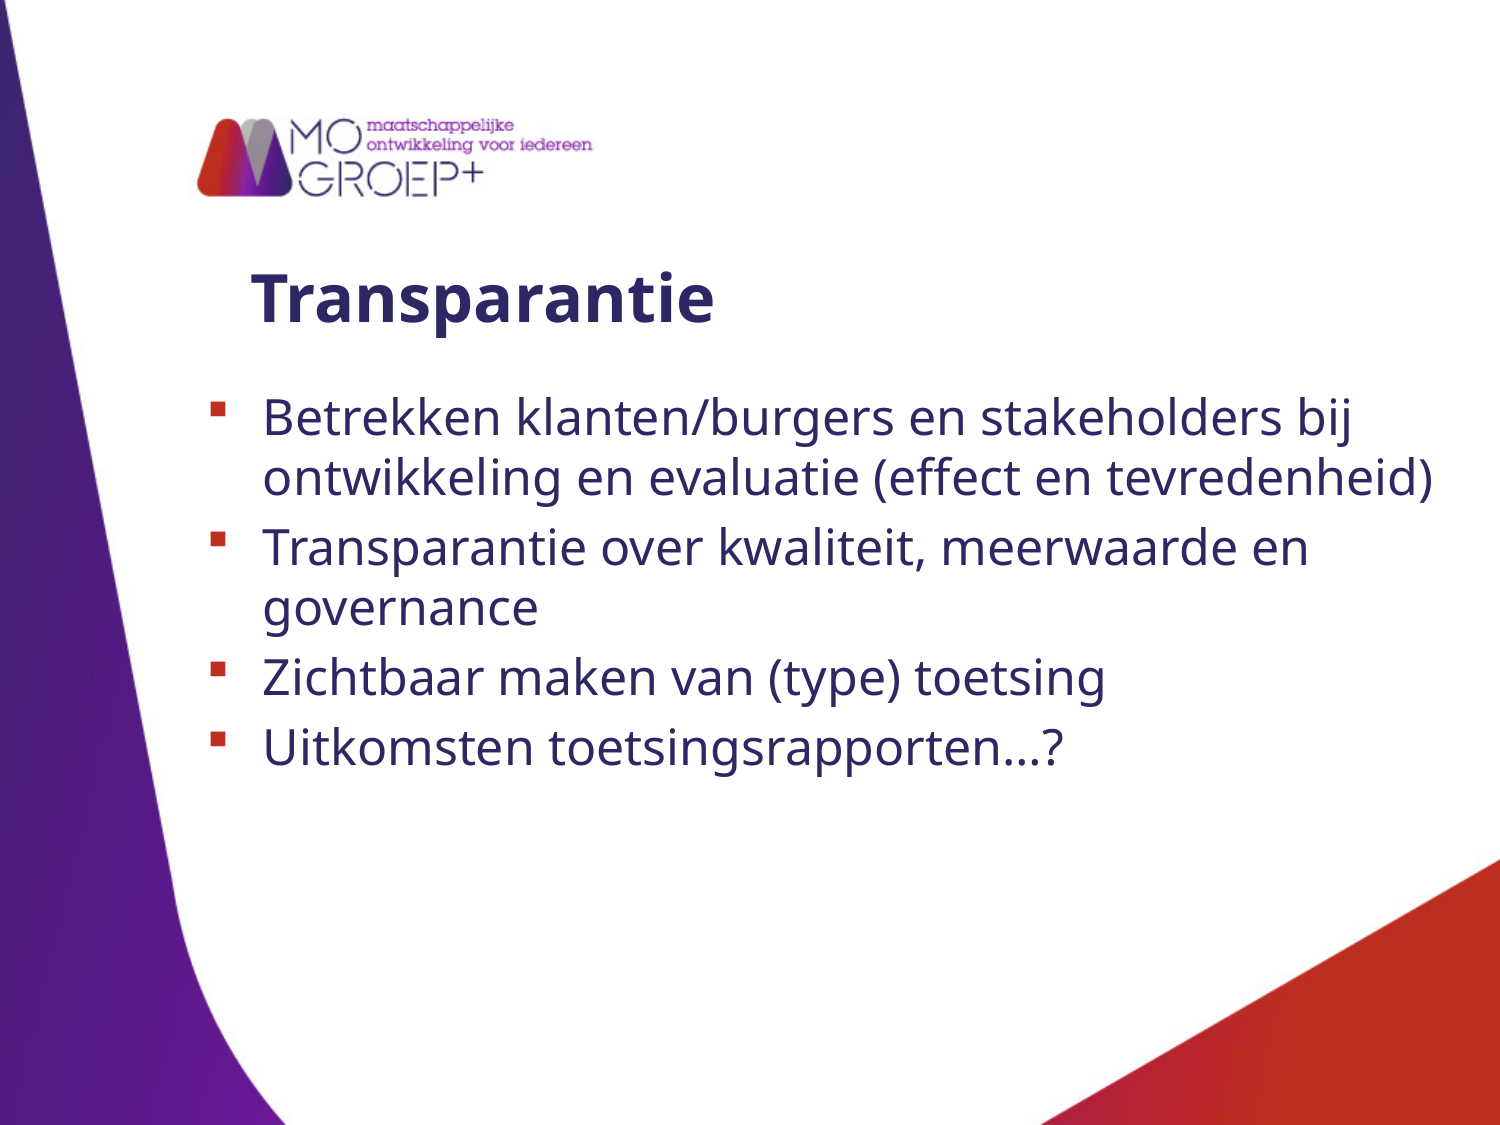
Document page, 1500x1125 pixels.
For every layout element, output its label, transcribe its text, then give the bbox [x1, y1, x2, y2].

picture [0, 0, 1500, 1125]
list Betrekken klanten/burgers en stakeholders bij ontwikkeling en evaluatie (effect en tevredenheid) Transparantie over kwaliteit, meerwaarde en governance Zichtbaar maken van (type) toetsing Uitkomsten toetsingsrapporten…? [206, 385, 1436, 919]
title Transparantie [250, 255, 1337, 337]
